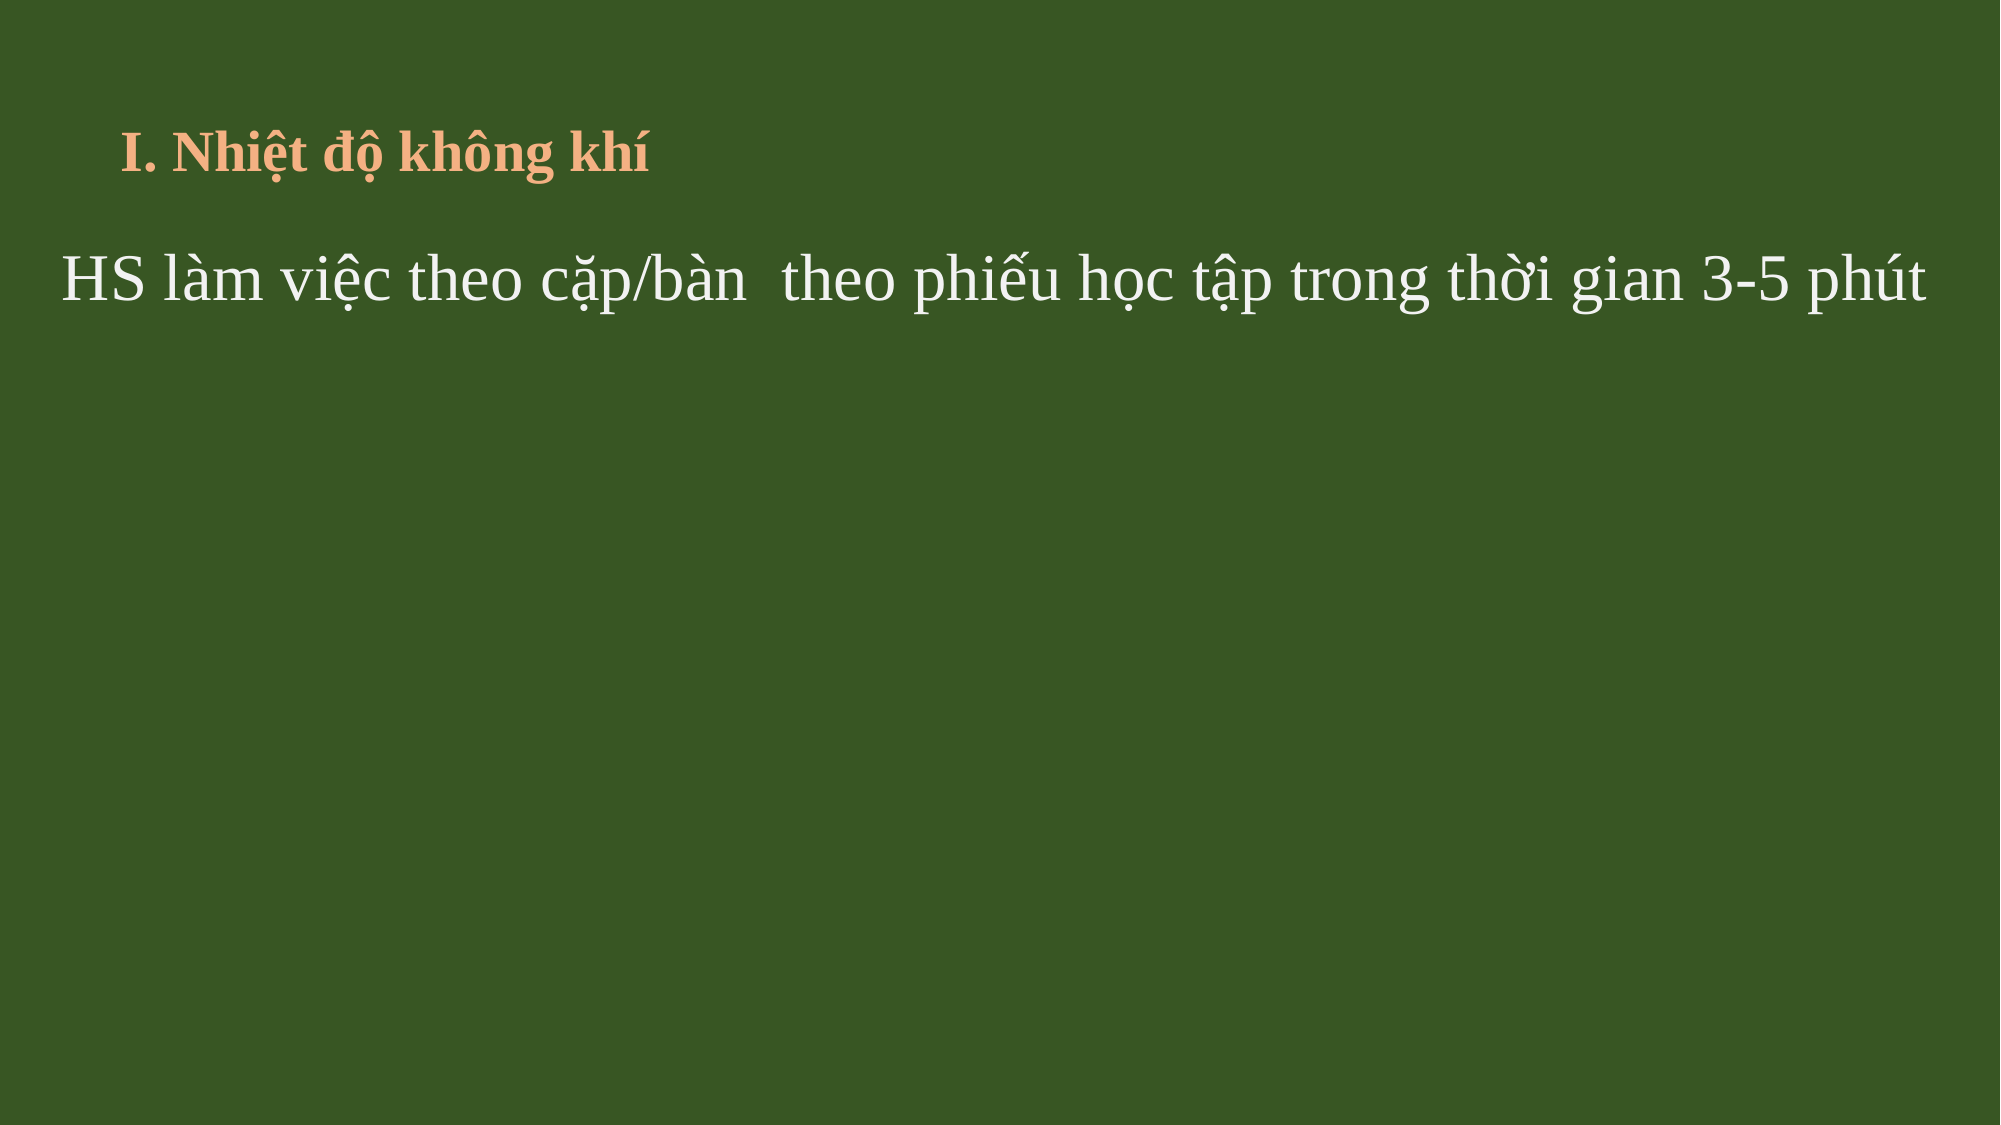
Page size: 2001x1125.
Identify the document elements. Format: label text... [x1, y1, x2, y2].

text_box HS làm việc theo cặp/bàn theo phiếu học tập trong thời gian 3-5 phút [47, 221, 1945, 322]
text_box I. Nhiệt độ không khí [105, 105, 681, 190]
